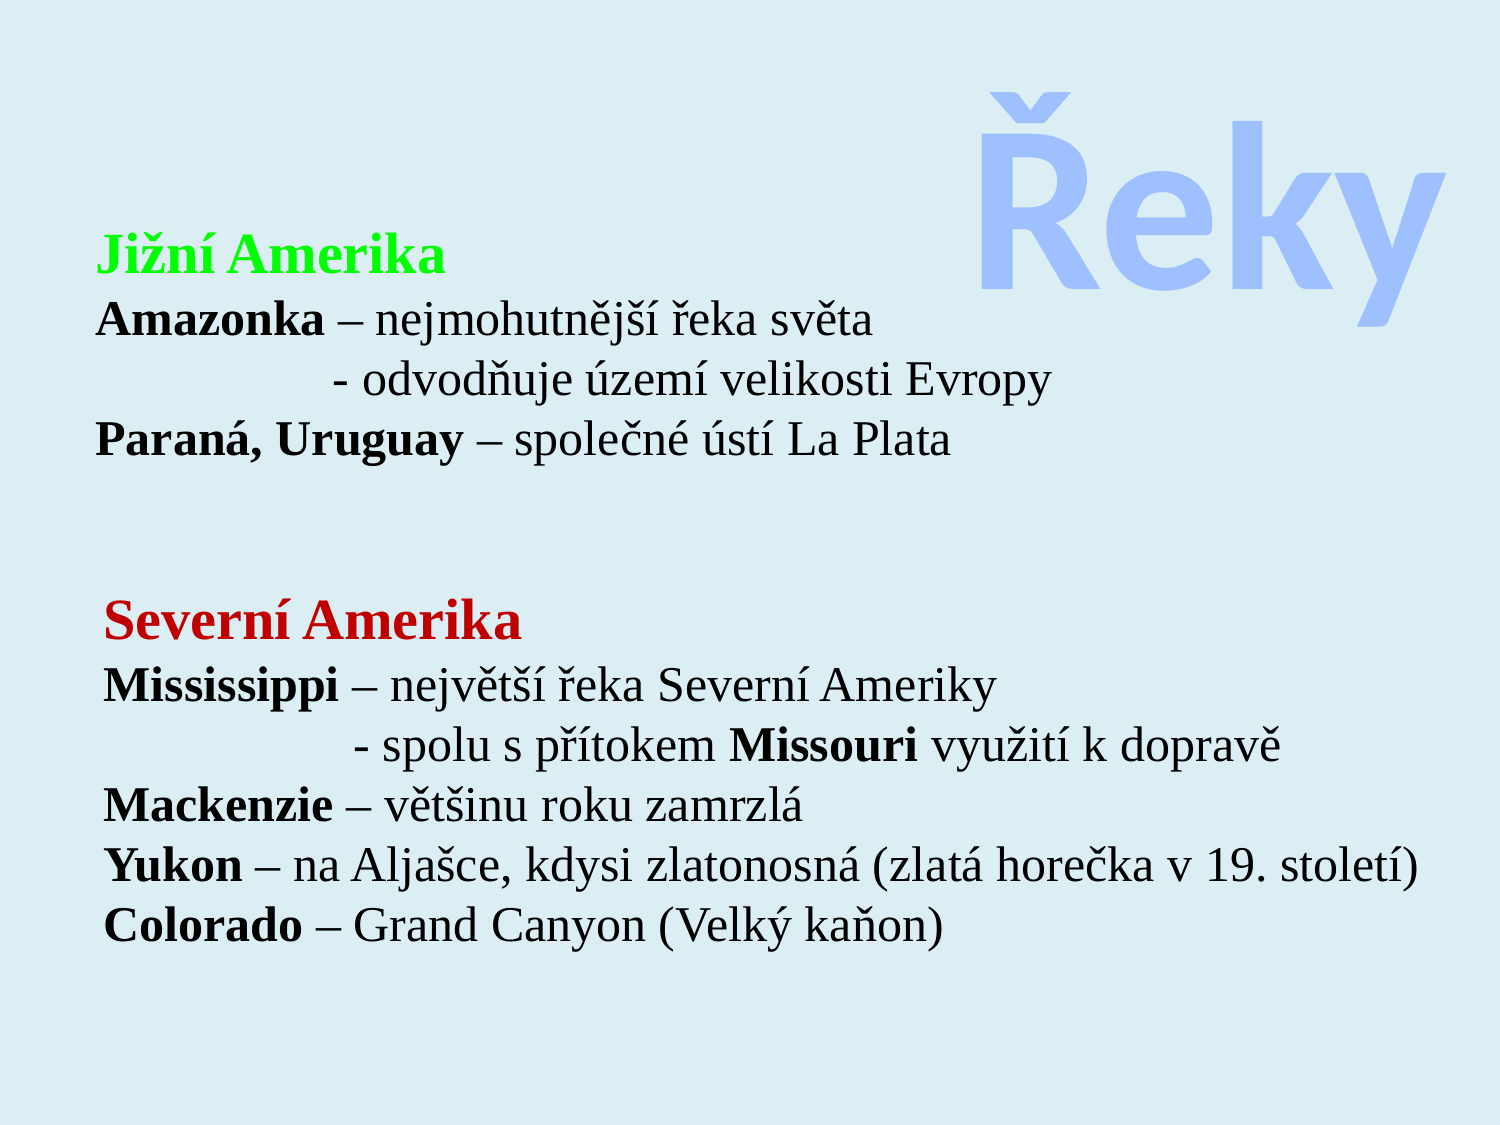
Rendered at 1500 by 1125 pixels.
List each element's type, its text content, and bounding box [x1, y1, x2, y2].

text_box Řeky [953, 42, 1464, 346]
text_box Jižní Amerika Amazonka – nejmohutnější řeka světa - odvodňuje území velikosti Evropy Paraná, Uruguay – společné ústí La Plata [80, 208, 1069, 473]
text_box Severní Amerika Mississippi – největší řeka Severní Ameriky - spolu s přítokem Missouri využití k dopravě Mackenzie – většinu roku zamrzlá Yukon – na Aljašce, kdysi zlatonosná (zlatá horečka v 19. století) Colorado – Grand Canyon (Velký kaňon) [88, 574, 1436, 959]
